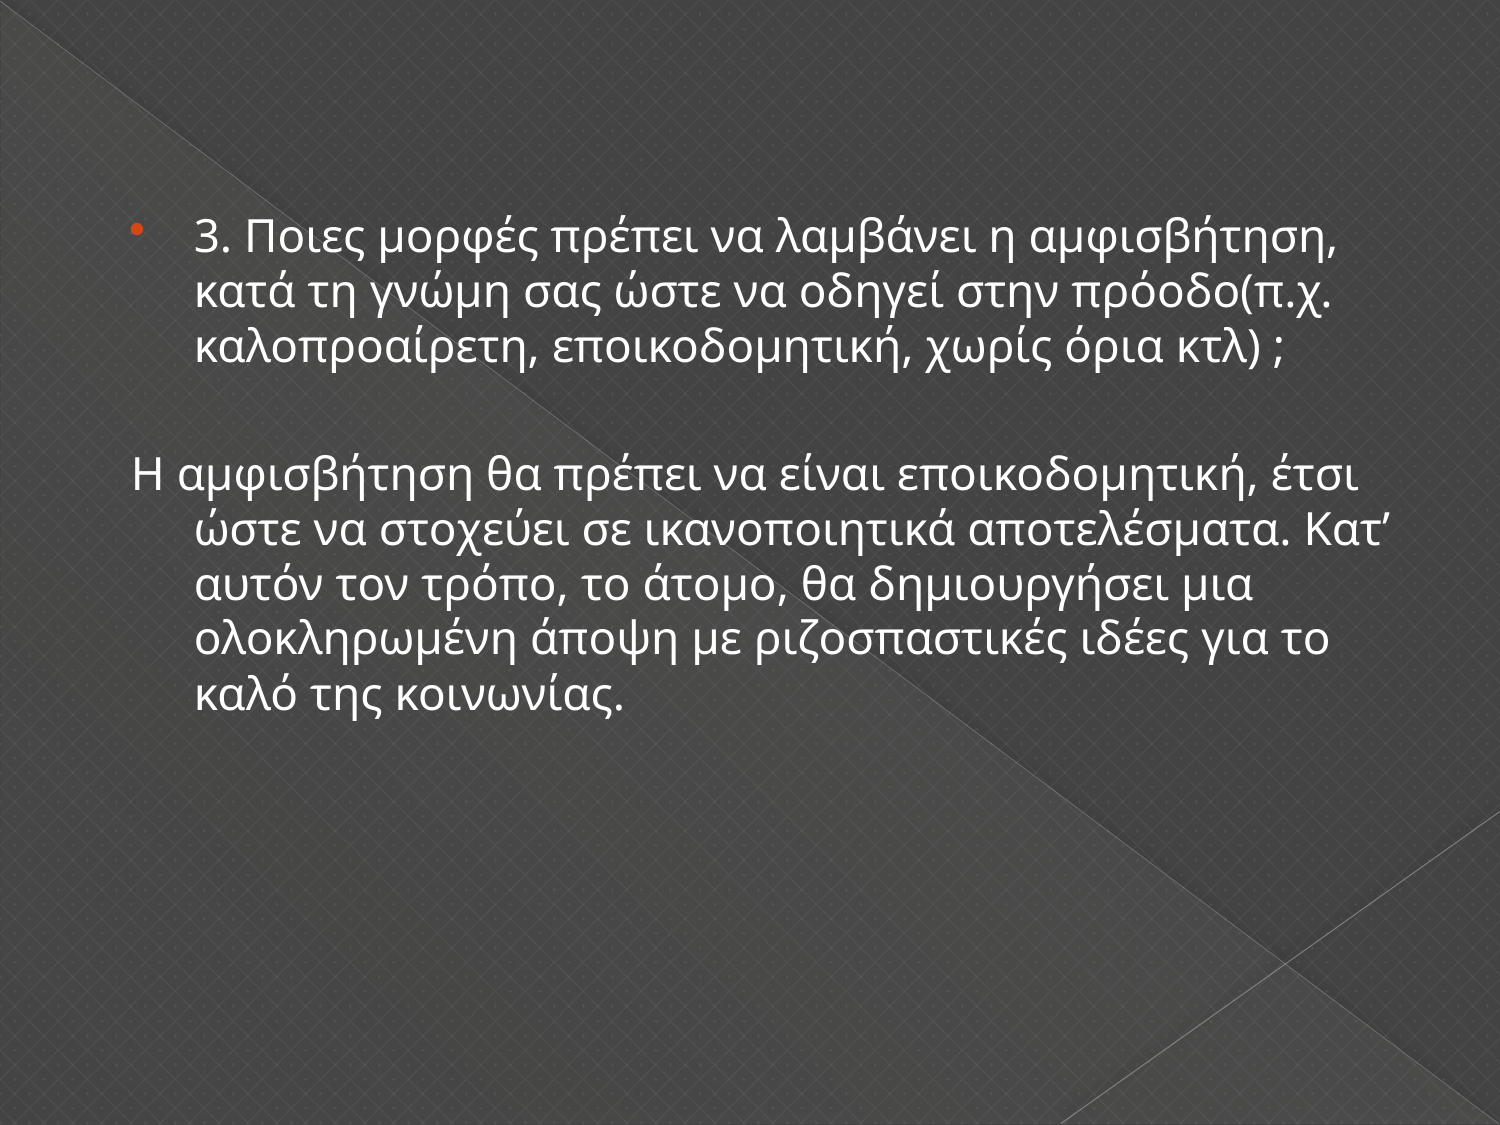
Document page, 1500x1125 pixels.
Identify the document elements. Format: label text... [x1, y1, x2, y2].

list 3. Ποιες μορφές πρέπει να λαμβάνει η αμφισβήτηση, κατά τη γνώμη σας ώστε να οδηγεί στην πρόοδο(π.χ. καλοπροαίρετη, εποικοδομητική, χωρίς όρια κτλ) ; Η αμφισβήτηση θα πρέπει να είναι εποικοδομητική, έτσι ώστε να στοχεύει σε ικανοποιητικά αποτελέσματα. Κατ’ αυτόν τον τρόπο, το άτομο, θα δημιουργήσει μια ολοκληρωμένη άποψη με ριζοσπαστικές ιδέες για το καλό της κοινωνίας. [105, 199, 1456, 1001]
